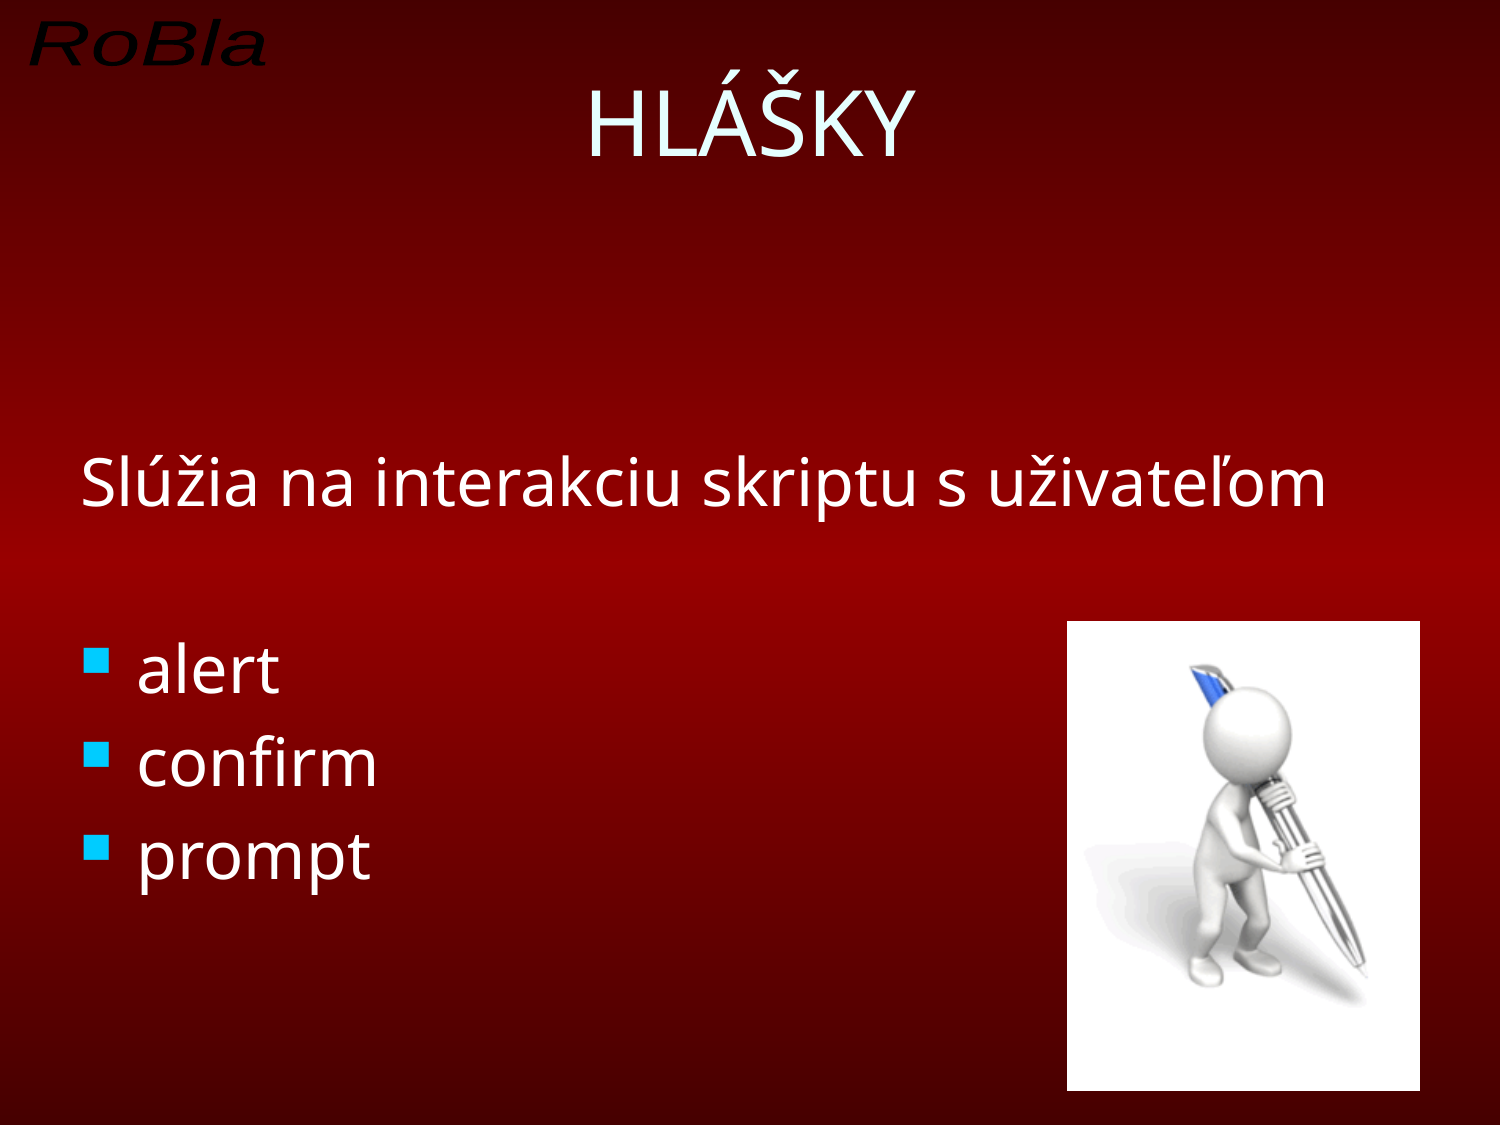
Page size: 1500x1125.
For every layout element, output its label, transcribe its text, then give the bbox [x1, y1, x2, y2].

list Slúžia na interakciu skriptu s uživateľom alert confirm prompt [64, 432, 1415, 753]
title HLÁŠKY [75, 62, 1425, 288]
picture [1067, 621, 1420, 1091]
